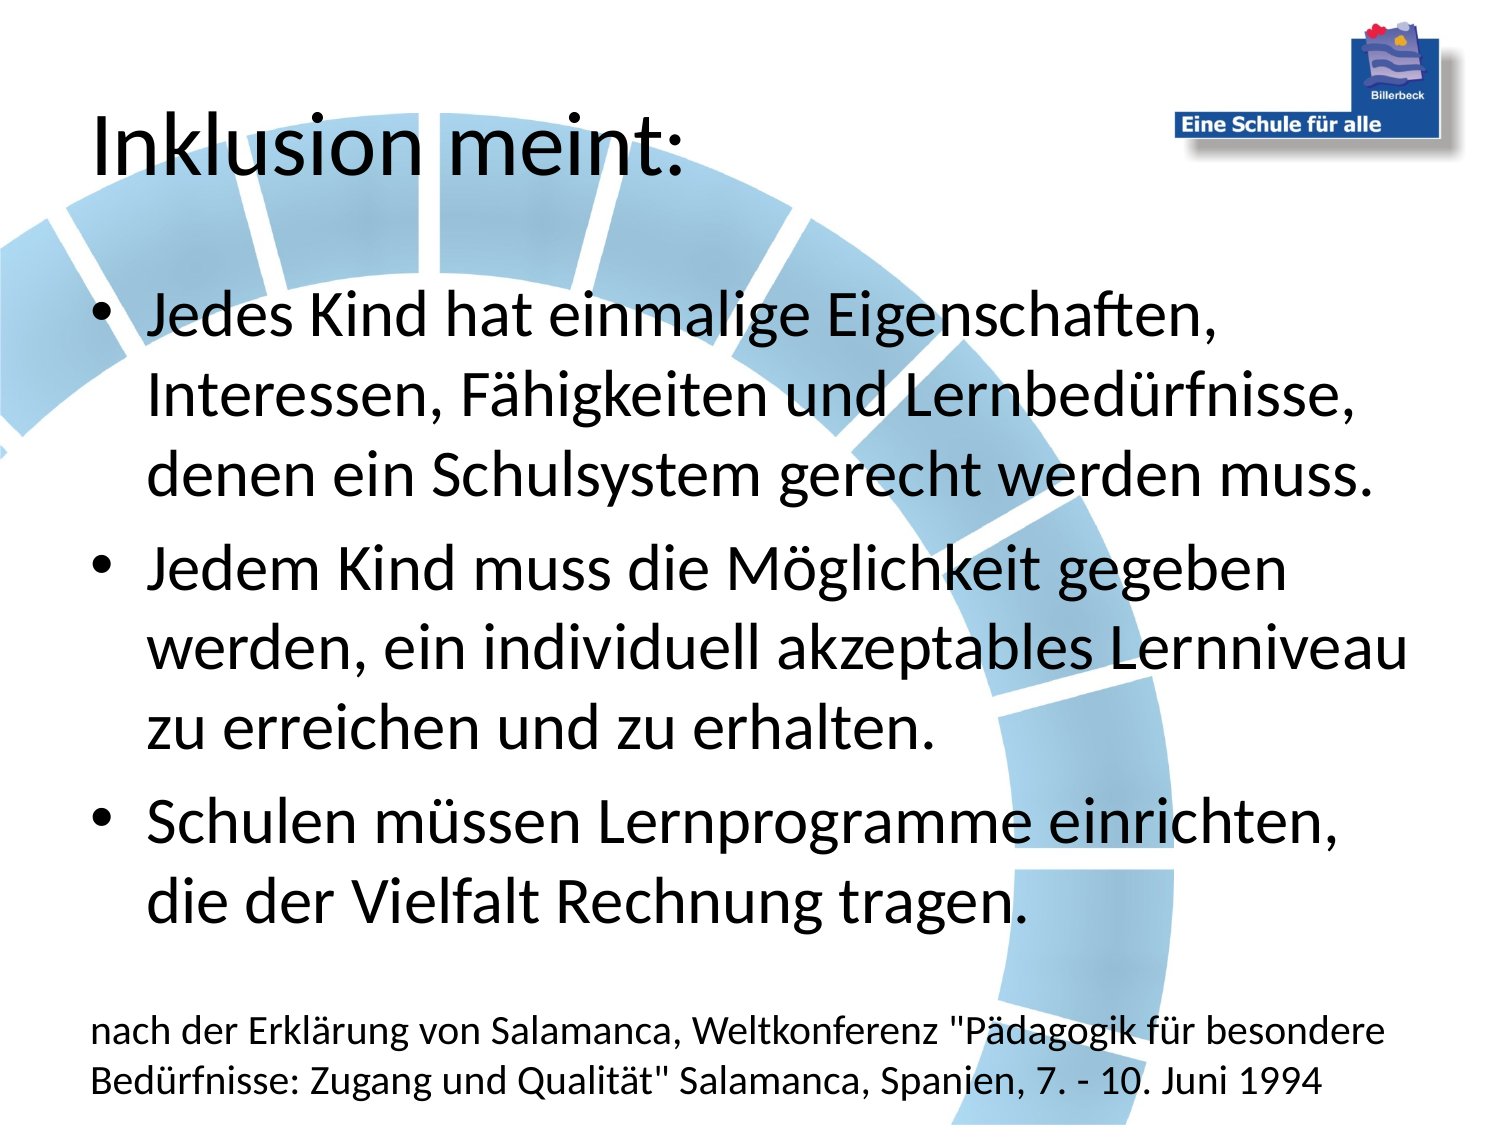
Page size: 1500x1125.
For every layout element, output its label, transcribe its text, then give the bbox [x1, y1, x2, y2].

list Jedes Kind hat einmalige Eigenschaften, Interessen, Fähigkeiten und Lernbedürfnisse, denen ein Schulsystem gerecht werden muss. Jedem Kind muss die Möglichkeit gegeben werden, ein individuell akzeptables Lernniveau zu erreichen und zu erhalten. Schulen müssen Lernprogramme einrichten, die der Vielfalt Rechnung tragen. nach der Erklärung von Salamanca, Weltkonferenz "Pädagogik für besondere Bedürfnisse: Zugang und Qualität" Salamanca, Spanien, 7. - 10. Juni 1994 [75, 262, 1425, 1125]
title Inklusion meint: [75, 45, 1164, 233]
picture [0, 19, 1466, 1125]
